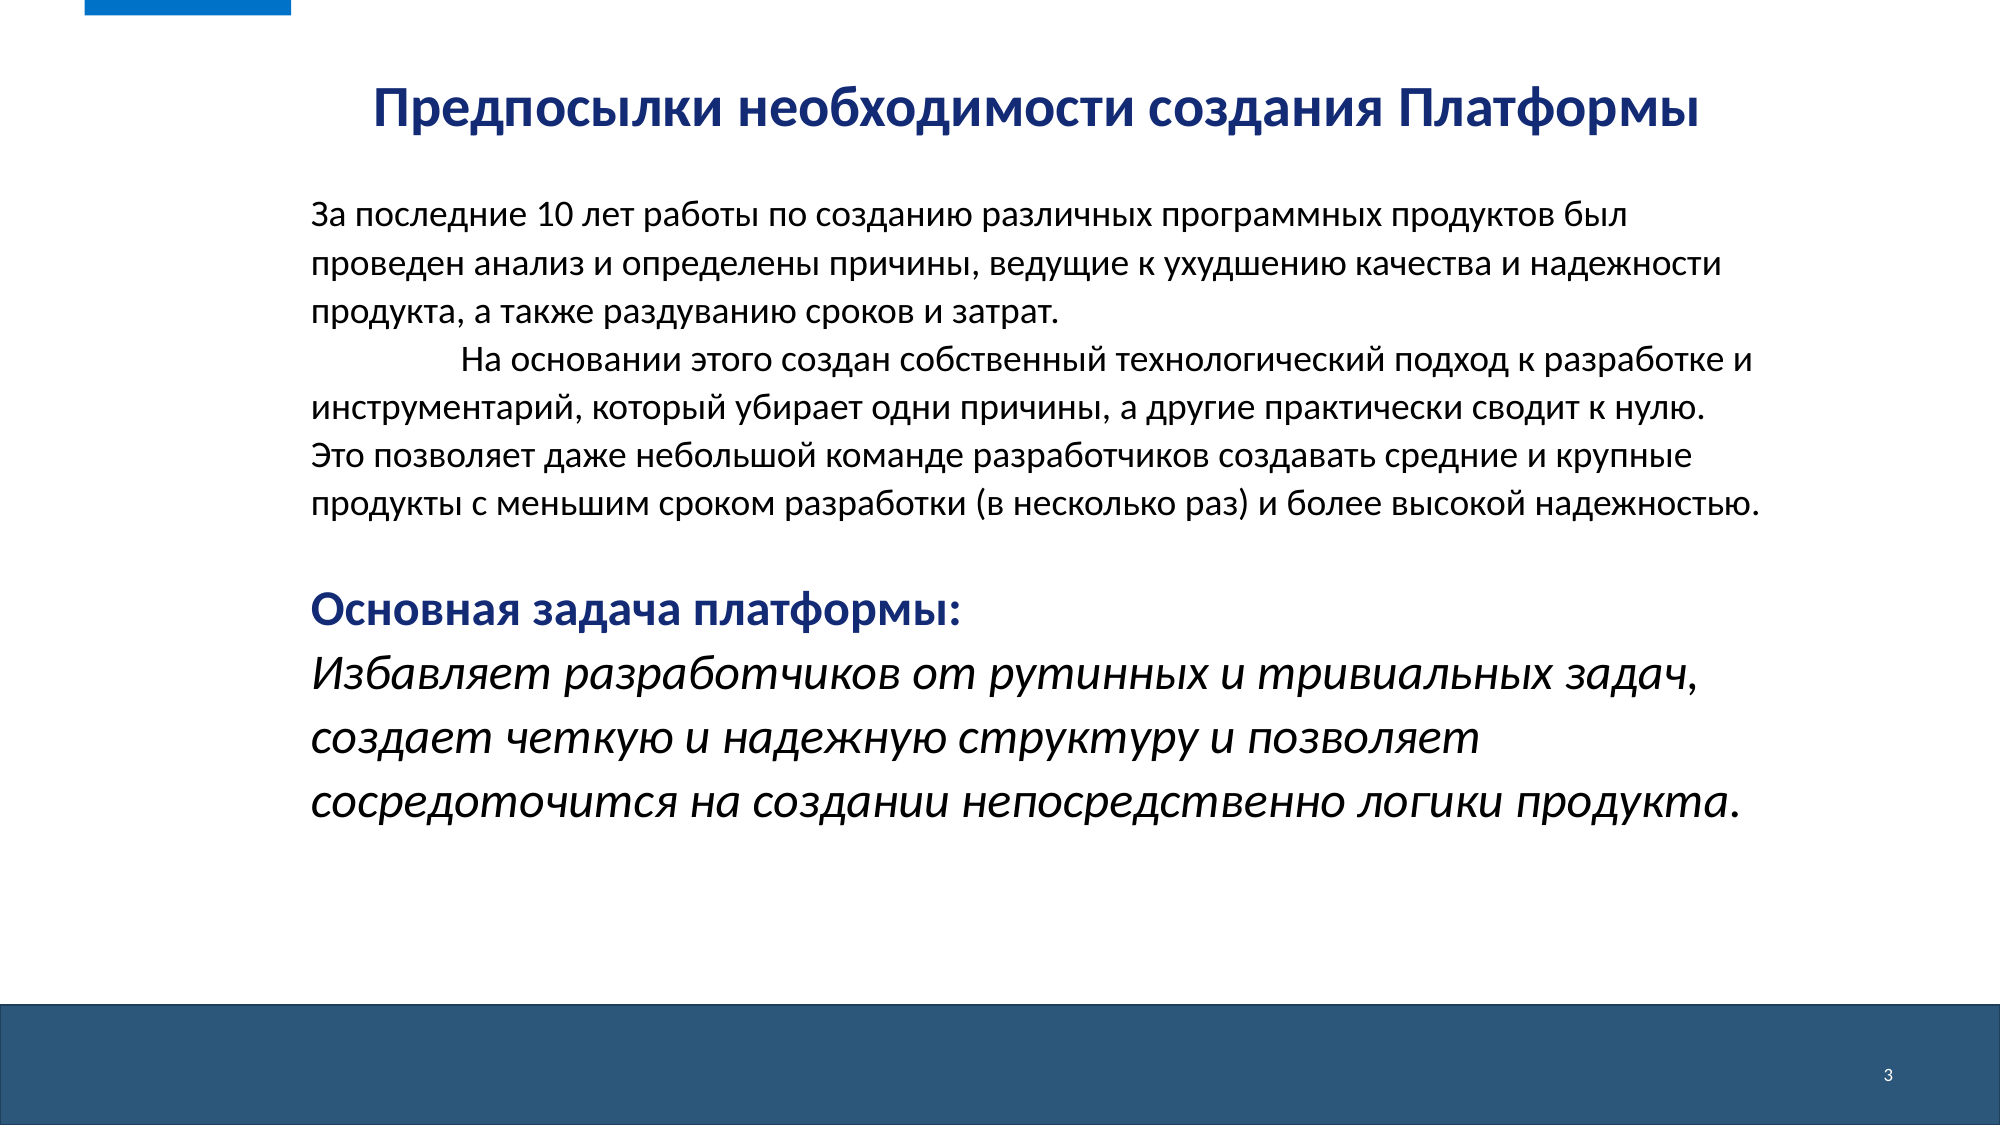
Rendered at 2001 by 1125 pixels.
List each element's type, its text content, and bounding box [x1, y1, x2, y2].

text_box Предпосылки необходимости создания Платформы За последние 10 лет работы по созданию различных программных продуктов был проведен анализ и определены причины, ведущие к ухудшению качества и надежности продукта, а также раздуванию сроков и затрат. На основании этого создан собственный технологический подход к разработке и инструментарий, который убирает одни причины, а другие практически сводит к нулю. Это позволяет даже небольшой команде разработчиков создавать средние и крупные продукты с меньшим сроком разработки (в несколько раз) и более высокой надежностью. Основная задача платформы: Избавляет разработчиков от рутинных и тривиальных задач, создает четкую и надежную структуру и позволяет сосредоточится на создании непосредственно логики продукта. [221, 55, 1779, 836]
slide_number 3 [1864, 1059, 1913, 1090]
text_box [0, 1004, 2000, 1125]
